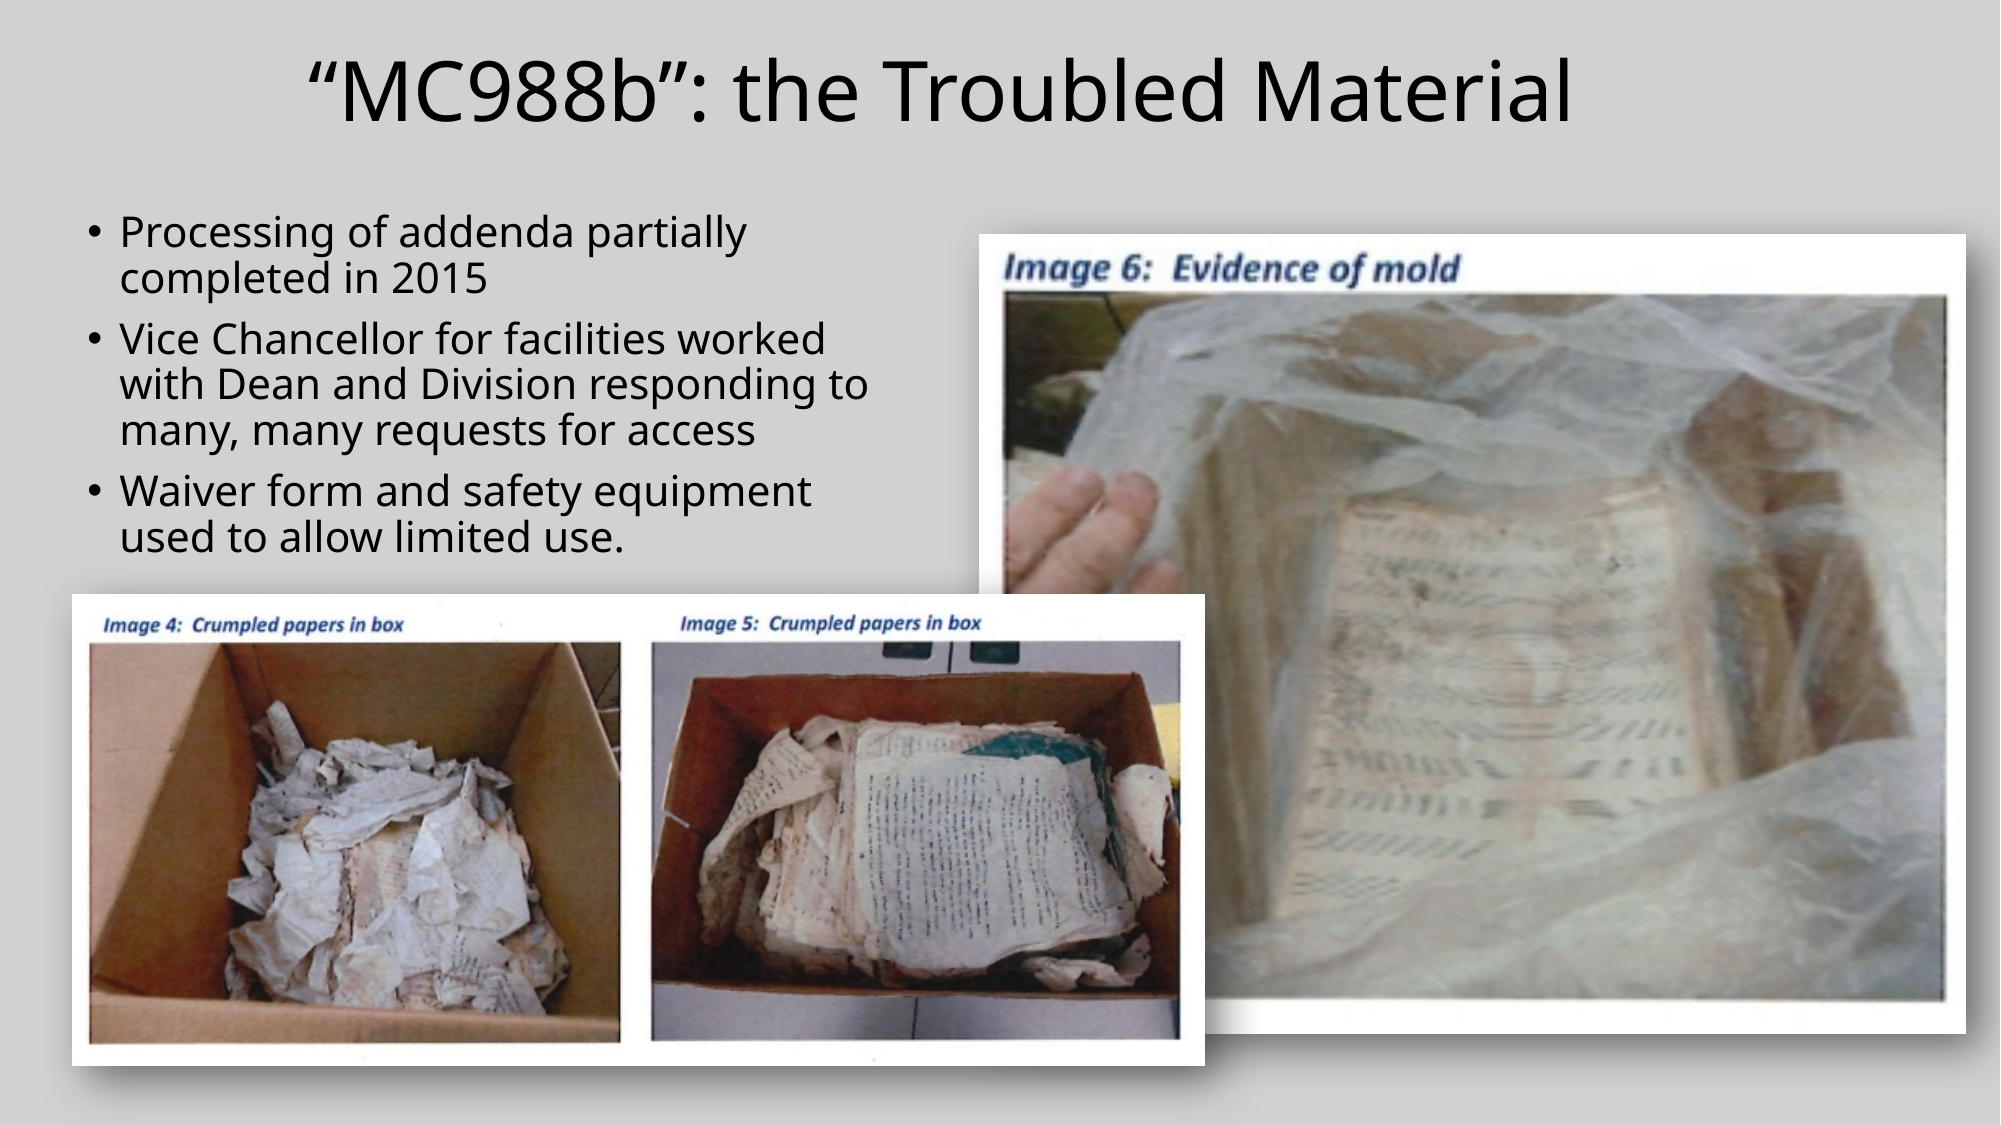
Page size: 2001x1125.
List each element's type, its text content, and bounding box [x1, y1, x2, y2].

picture [71, 234, 1966, 1066]
title “MC988b”: the Troubled Material [293, 0, 2000, 204]
list Processing of addenda partially completed in 2015 Vice Chancellor for facilities worked with Dean and Division responding to many, many requests for access Waiver form and safety equipment used to allow limited use. [72, 203, 935, 594]
